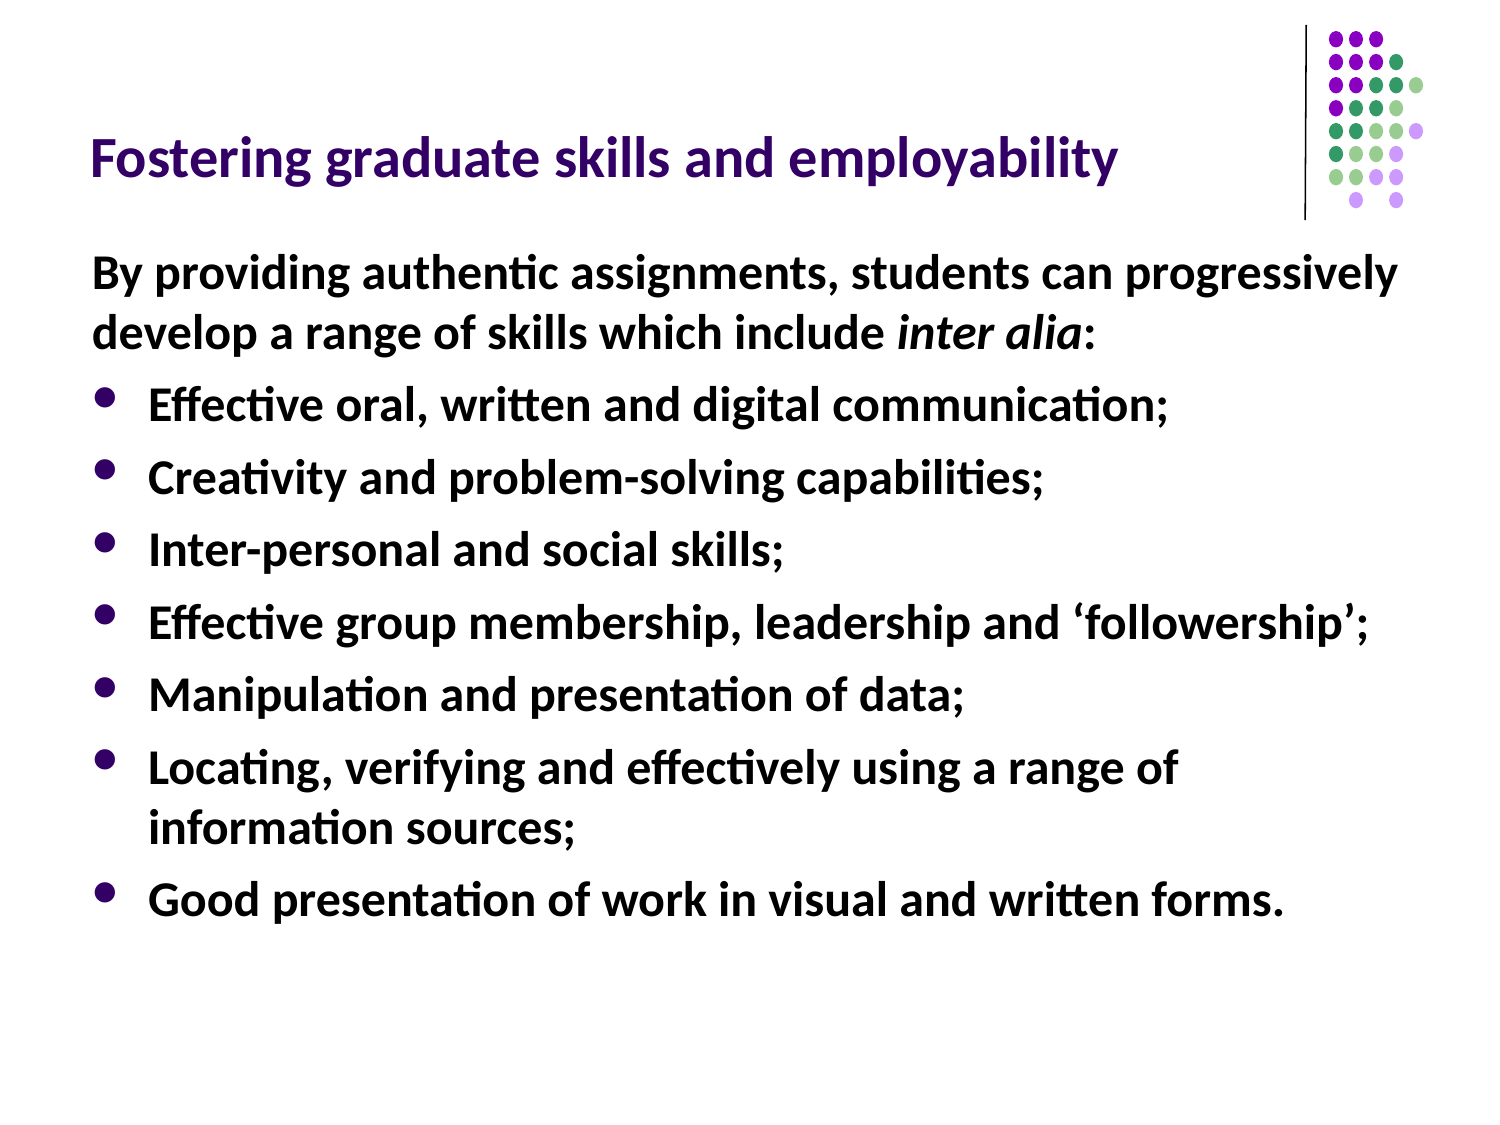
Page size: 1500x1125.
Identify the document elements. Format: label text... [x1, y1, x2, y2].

list By providing authentic assignments, students can progressively develop a range of skills which include inter alia: Effective oral, written and digital communication; Creativity and problem-solving capabilities; Inter-personal and social skills; Effective group membership, leadership and ‘followership’; Manipulation and presentation of data; Locating, verifying and effectively using a range of information sources; Good presentation of work in visual and written forms. [76, 231, 1428, 1018]
title Fostering graduate skills and employability [74, 19, 1313, 197]
